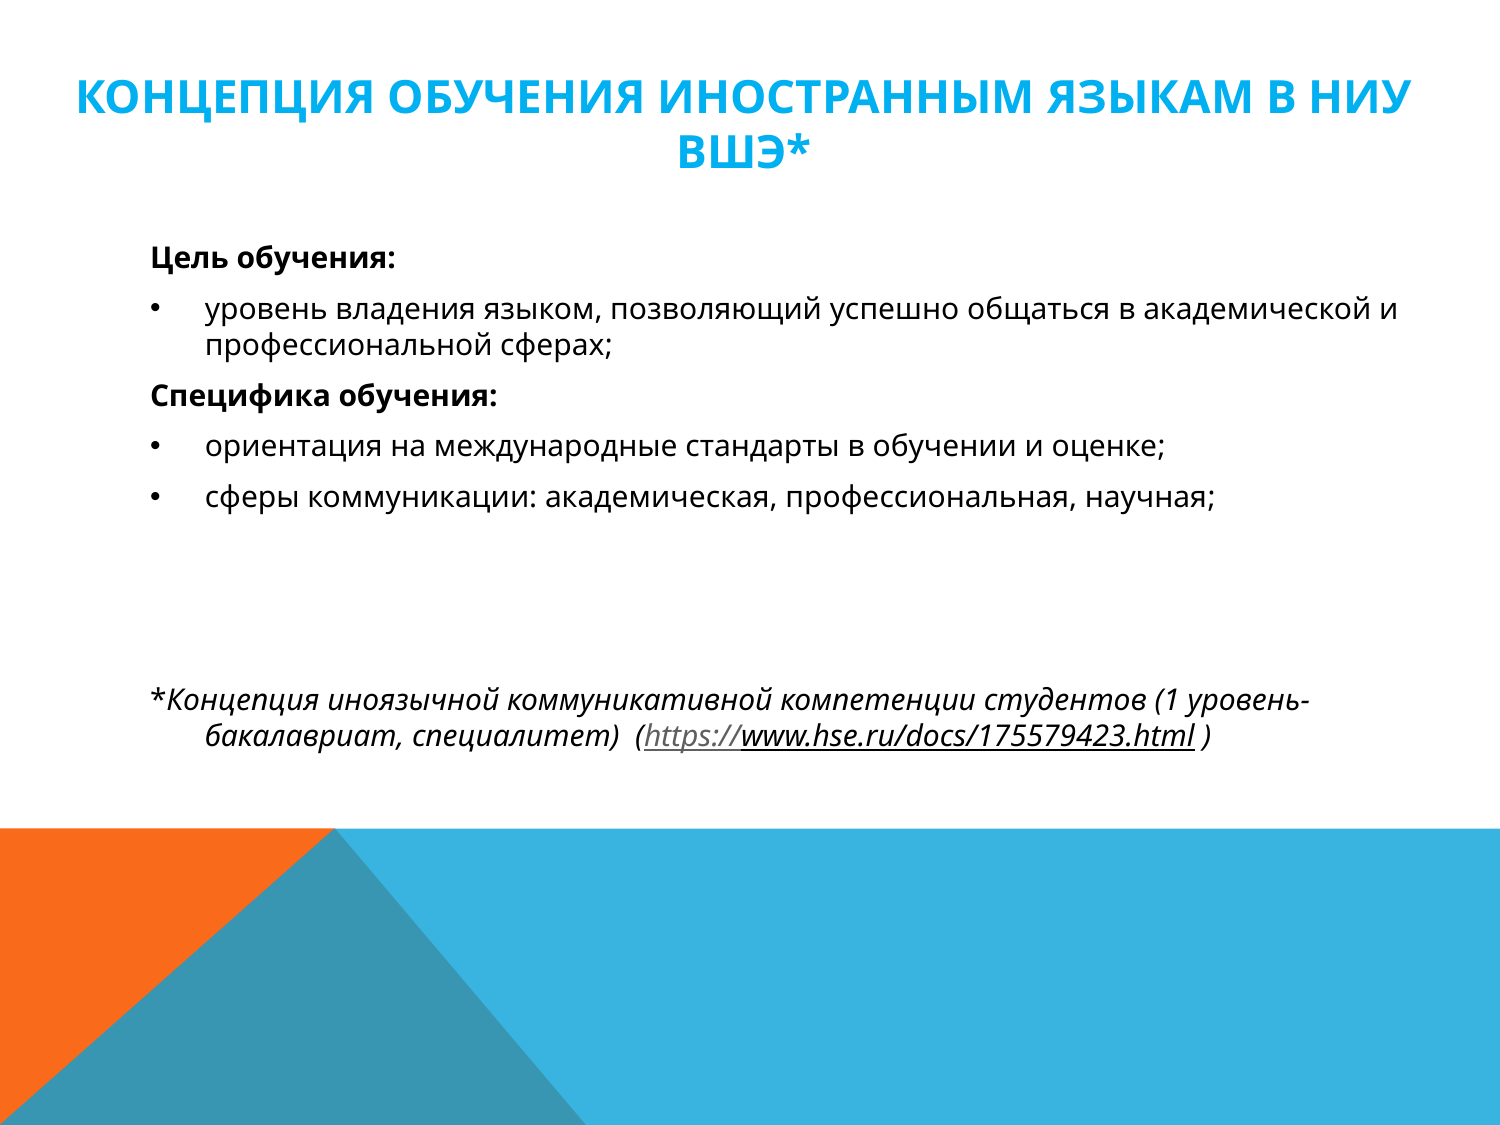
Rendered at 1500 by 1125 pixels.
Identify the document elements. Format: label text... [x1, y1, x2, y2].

title Концепция обучения иностранным языкам в ниу вшэ* [41, 60, 1447, 185]
list Цель обучения: уровень владения языком, позволяющий успешно общаться в академической и профессиональной сферах; Специфика обучения: ориентация на международные стандарты в обучении и оценке; сферы коммуникации: академическая, профессиональная, научная; *Концепция иноязычной коммуникативной компетенции студентов (1 уровень- бакалавриат, специалитет) (https://www.hse.ru/docs/175579423.html ) [135, 180, 1424, 768]
